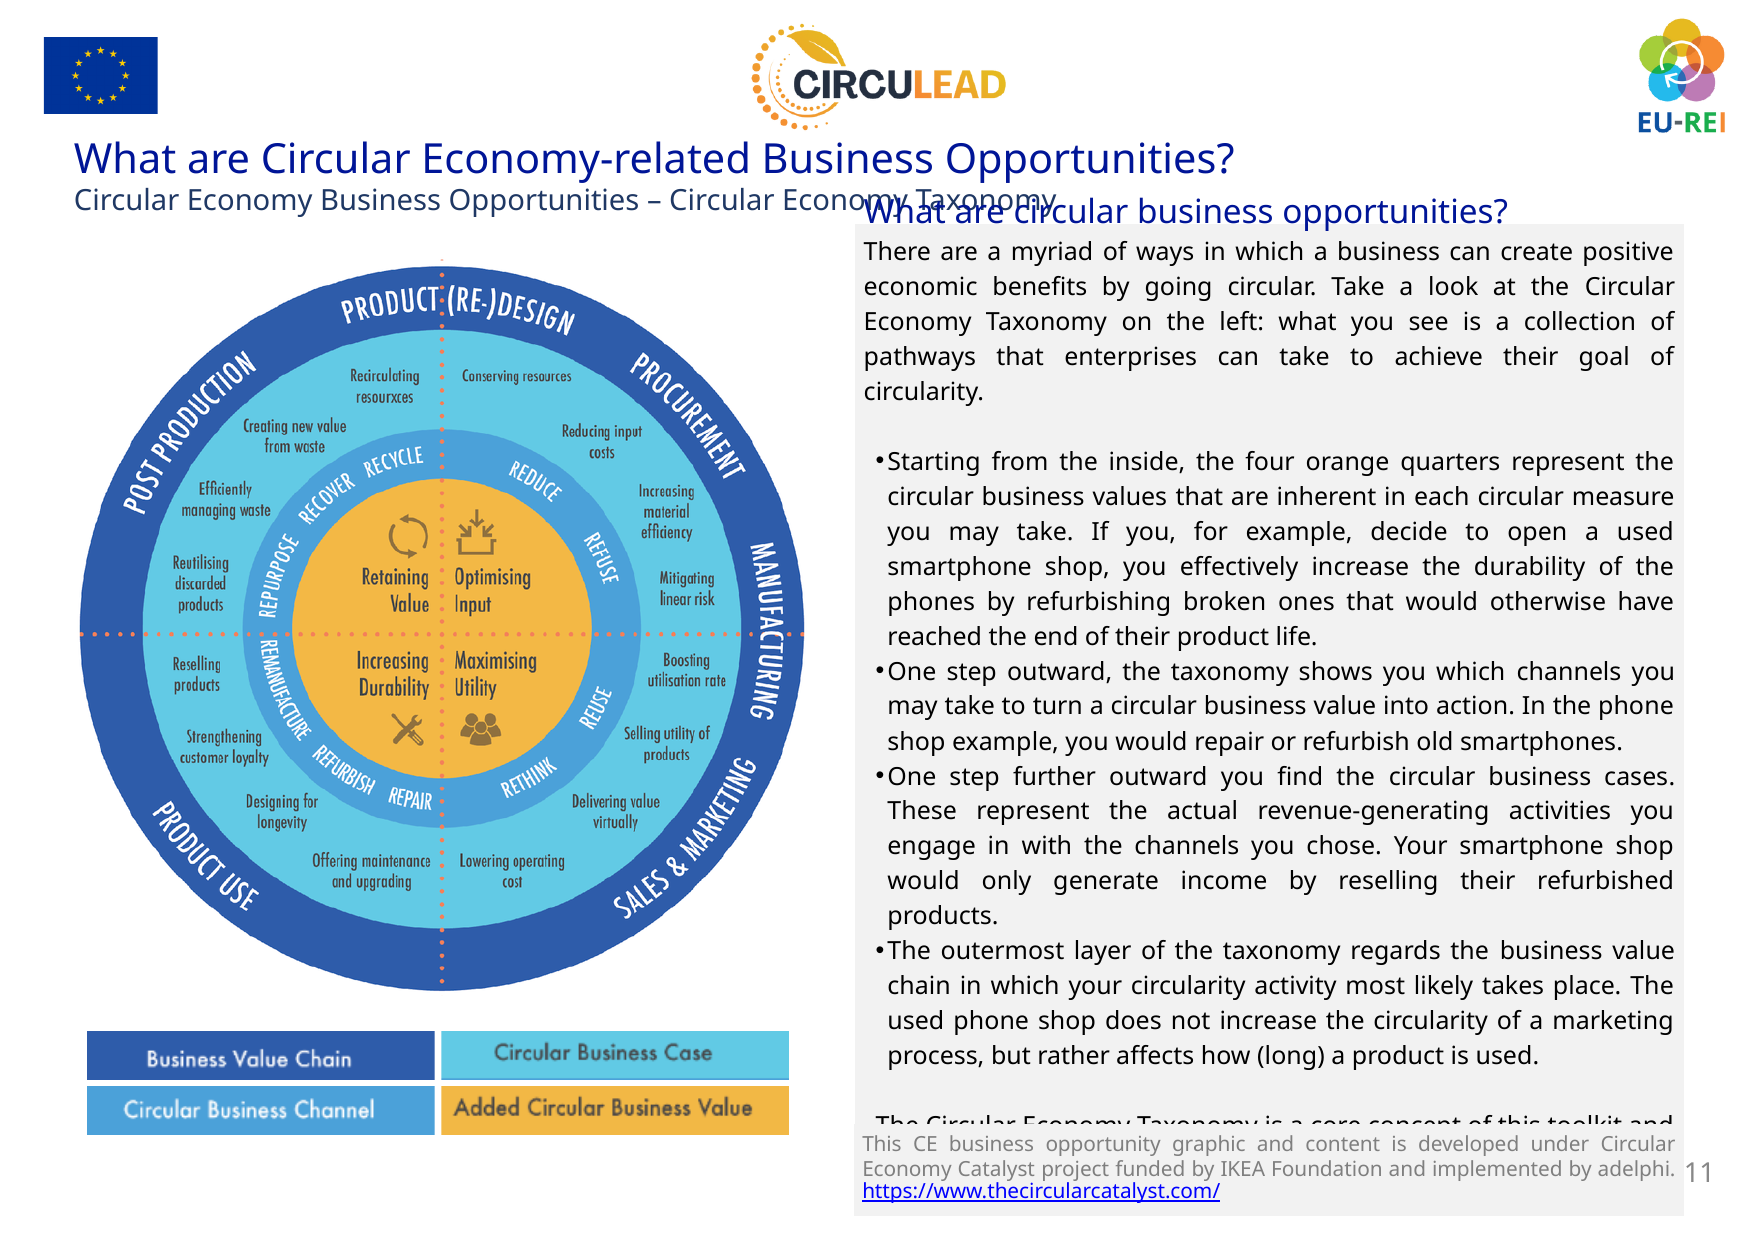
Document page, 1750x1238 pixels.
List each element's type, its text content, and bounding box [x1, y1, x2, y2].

text_box What are Circular Economy-related Business Opportunities? [73, 155, 1398, 182]
text_box 11 [1688, 1155, 1716, 1189]
text_box [71, 256, 812, 996]
text_box [441, 1031, 789, 1080]
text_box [853, 1123, 1684, 1217]
text_box [87, 1031, 435, 1080]
text_box [441, 1086, 789, 1135]
text_box Circular Economy Business Opportunities – Circular Economy Taxonomy [73, 184, 1610, 216]
text_box [87, 1086, 435, 1135]
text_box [43, 7, 1737, 144]
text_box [855, 223, 1684, 1123]
